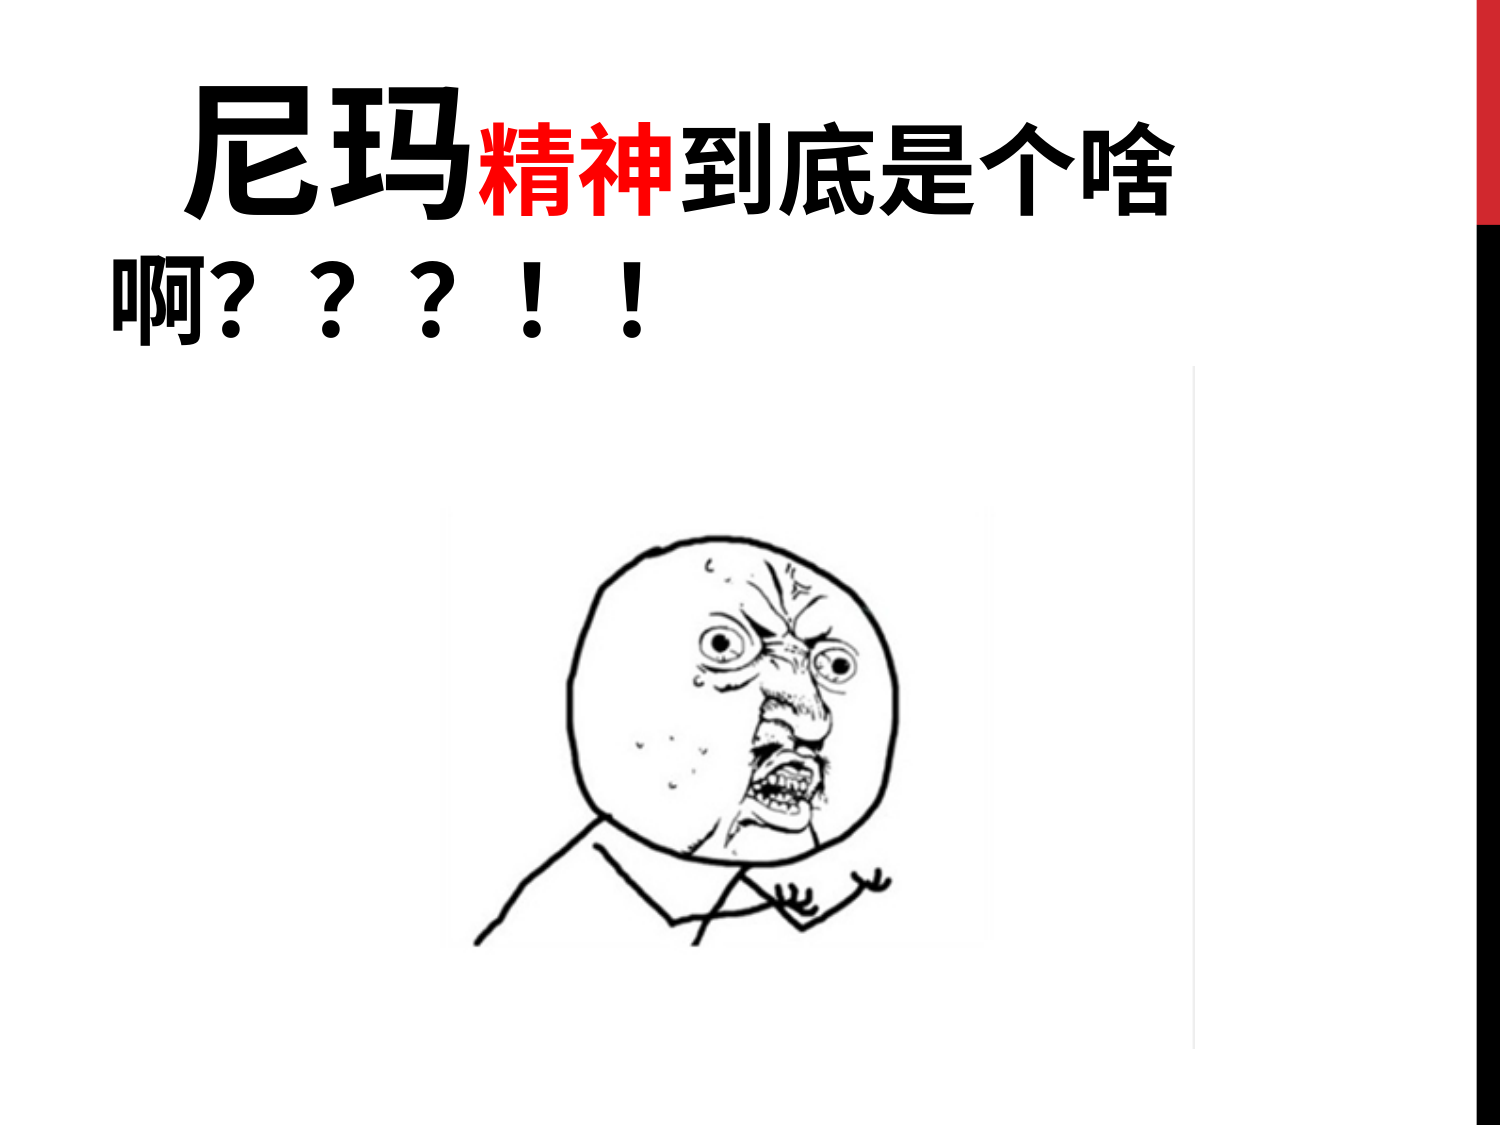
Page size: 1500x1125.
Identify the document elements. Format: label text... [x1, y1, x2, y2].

list 尼玛精神到底是个啥啊？？？！！ [92, 49, 1500, 562]
picture [253, 366, 1196, 1049]
